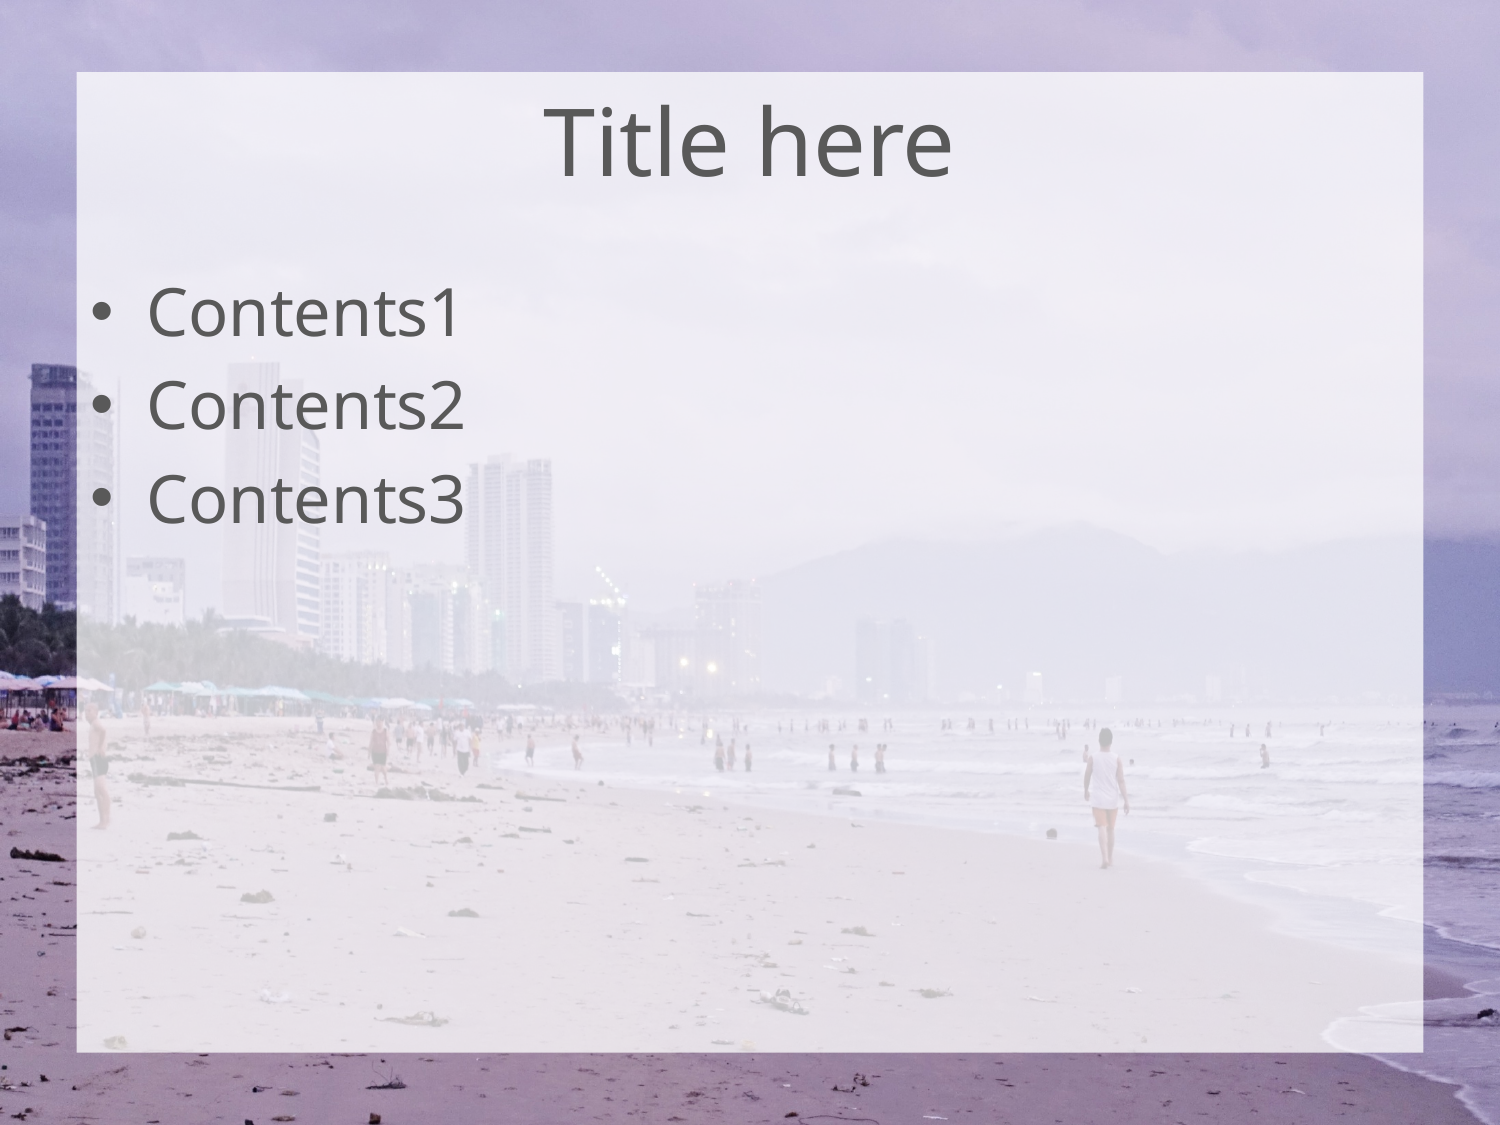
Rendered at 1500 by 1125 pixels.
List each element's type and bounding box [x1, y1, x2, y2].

text_box [0, 0, 1500, 1125]
